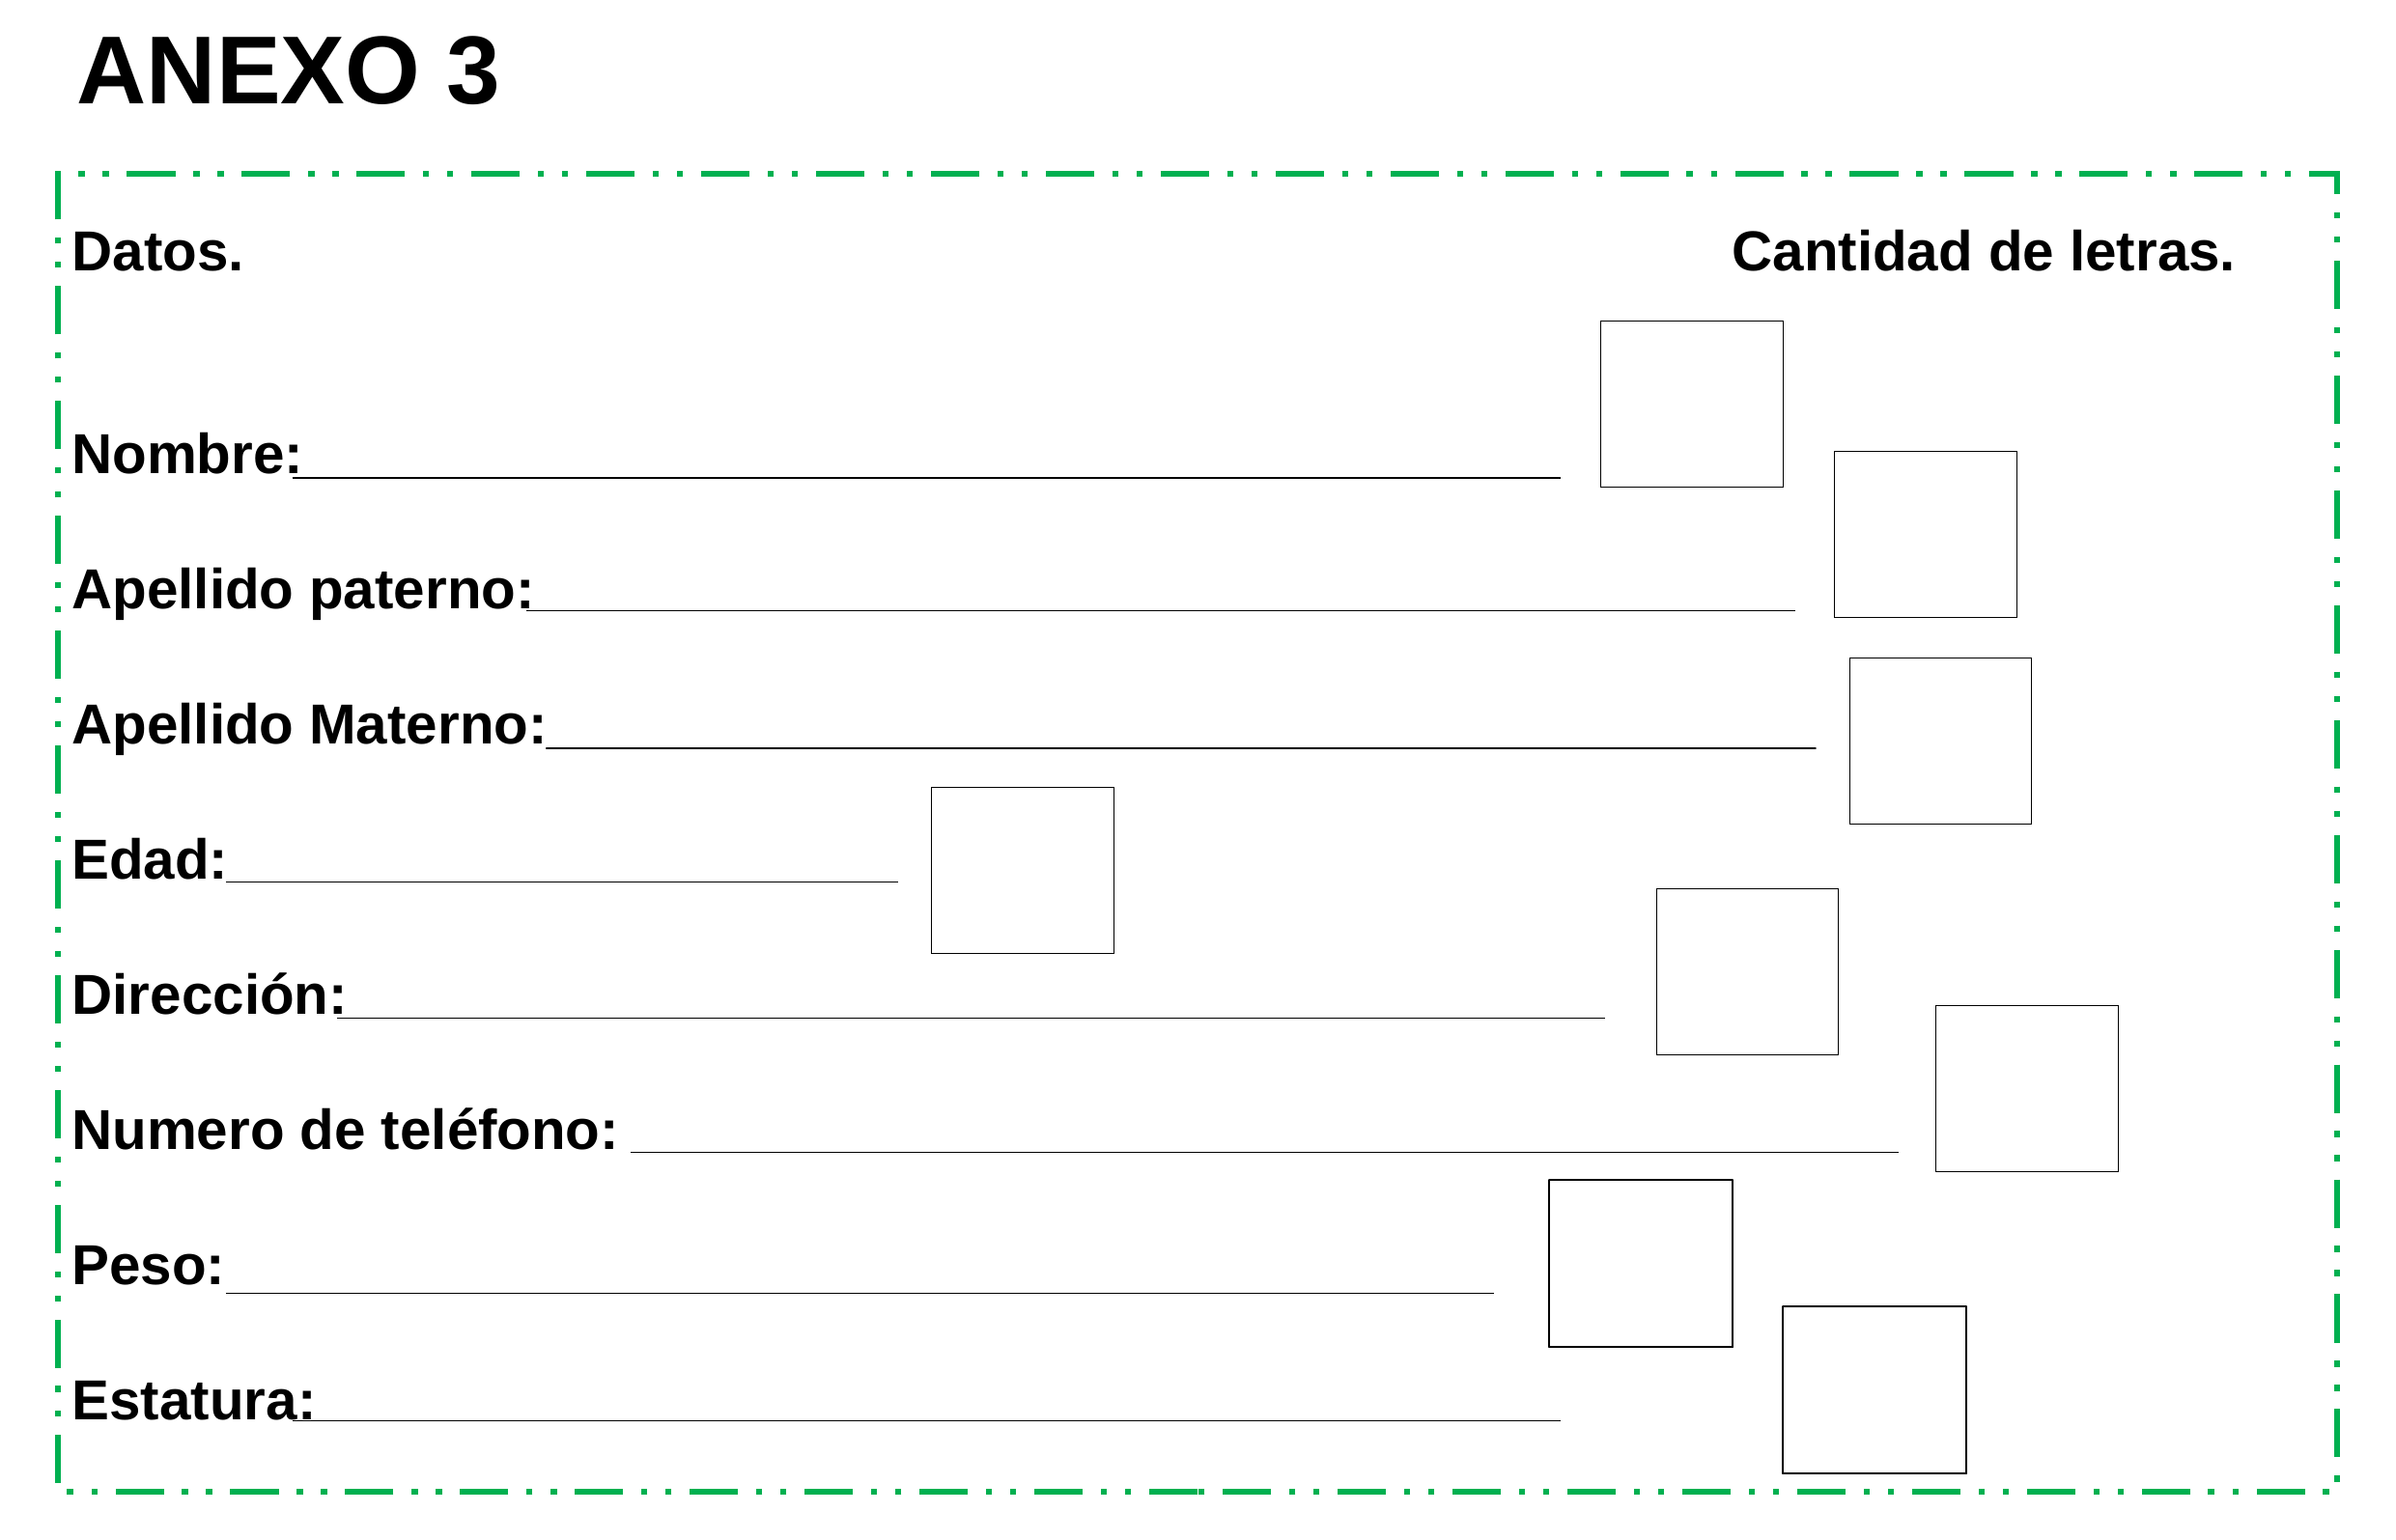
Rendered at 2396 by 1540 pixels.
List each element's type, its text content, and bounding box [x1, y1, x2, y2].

text_box [1935, 1005, 2119, 1172]
text_box [1656, 888, 1839, 1055]
text_box [1849, 658, 2032, 825]
text_box Datos. Cantidad de letras. Nombre: Apellido paterno: Apellido Materno: Edad: Dirección: Numero de teléfono: Peso: Estatura: [57, 173, 2338, 1493]
text_box [1600, 321, 1784, 488]
text_box [931, 787, 1114, 954]
picture [1782, 1305, 1967, 1474]
text_box ANEXO 3 [0, 0, 687, 130]
text_box [1834, 451, 2017, 618]
picture [1548, 1179, 1734, 1348]
